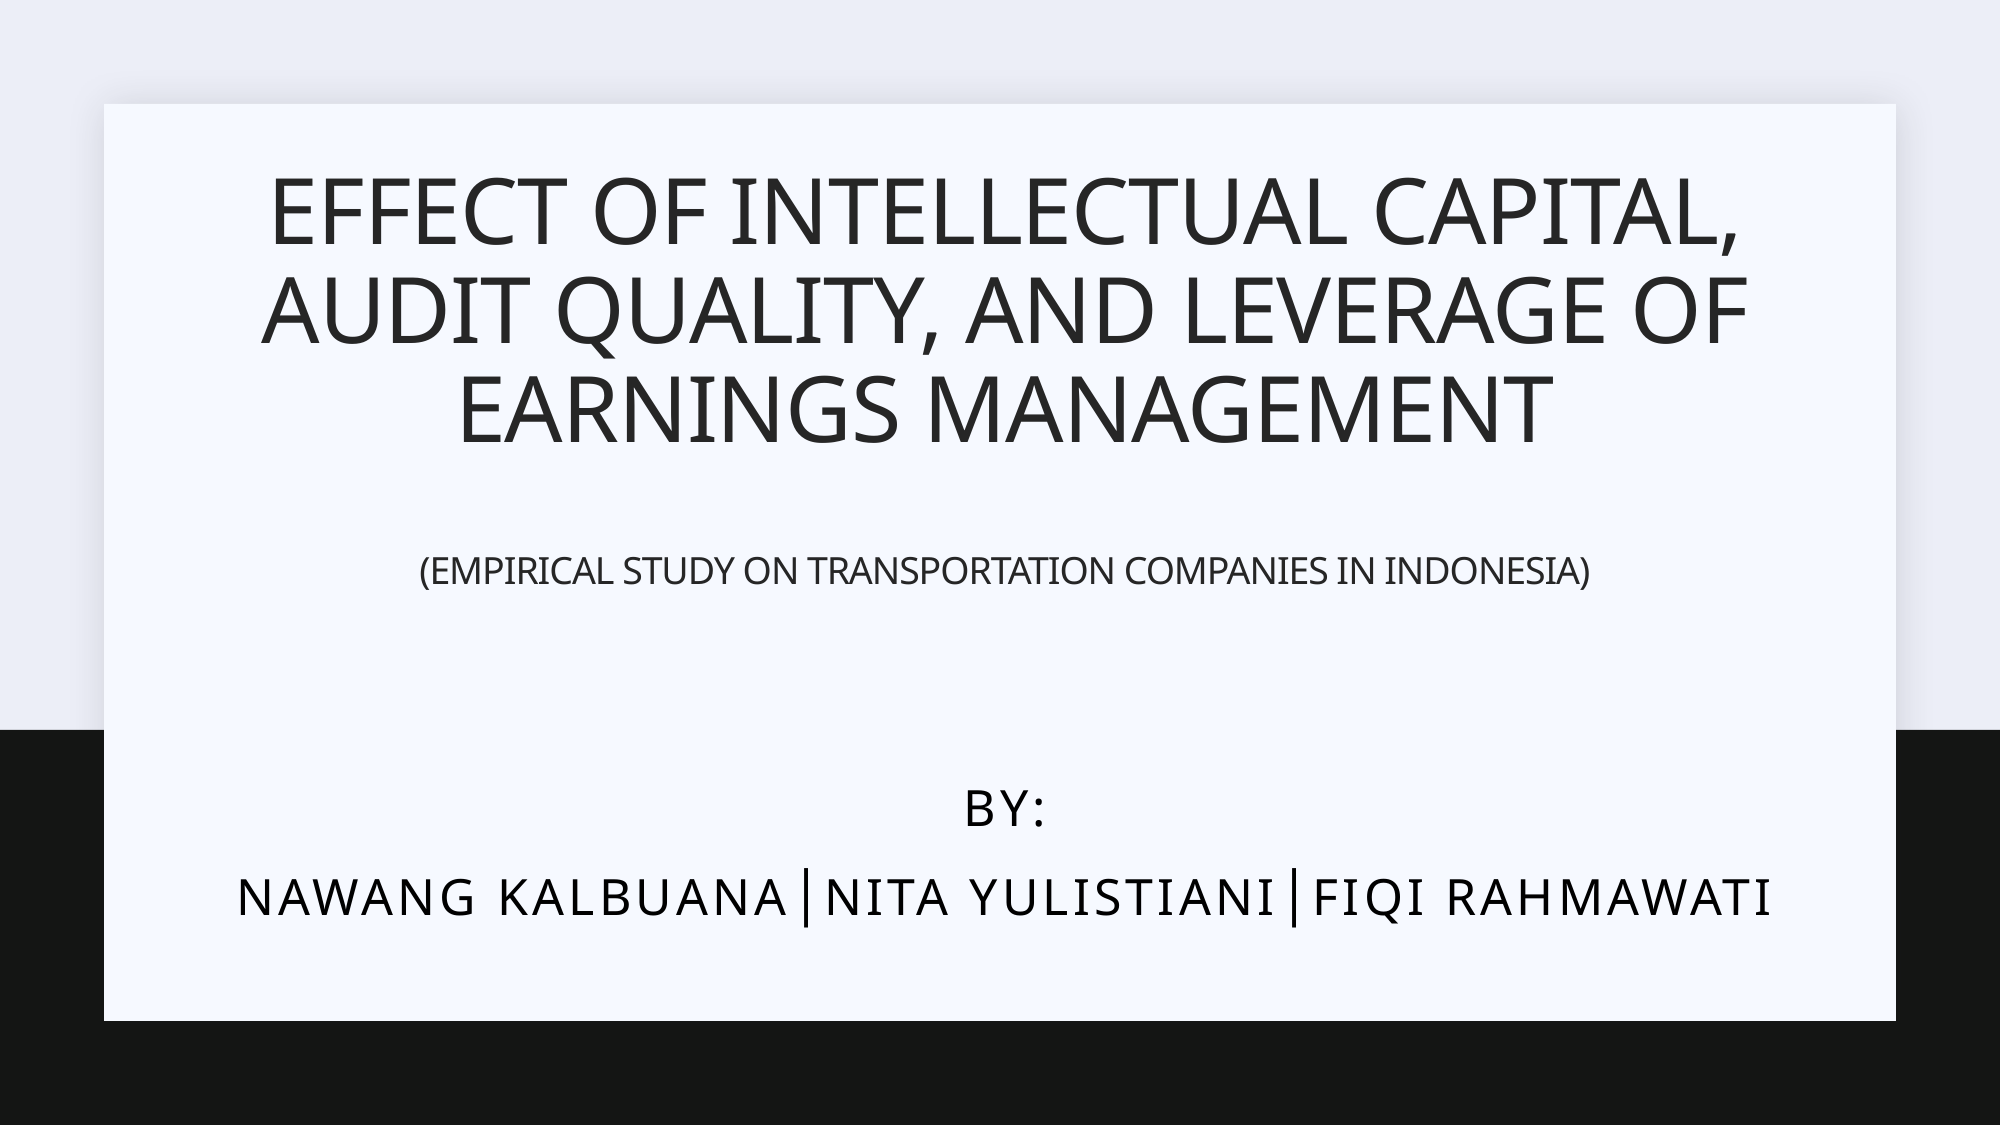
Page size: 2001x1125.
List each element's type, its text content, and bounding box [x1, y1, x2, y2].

subtitle by: NAWANG KALBUANA│NITA YULISTIANI│FIQI RAHMAWATI [180, 768, 1830, 957]
title Effect of intellectual capital, audit quality, and leverage of earnings management (empirical study on transportation companies in indonesia) [180, 124, 1830, 600]
